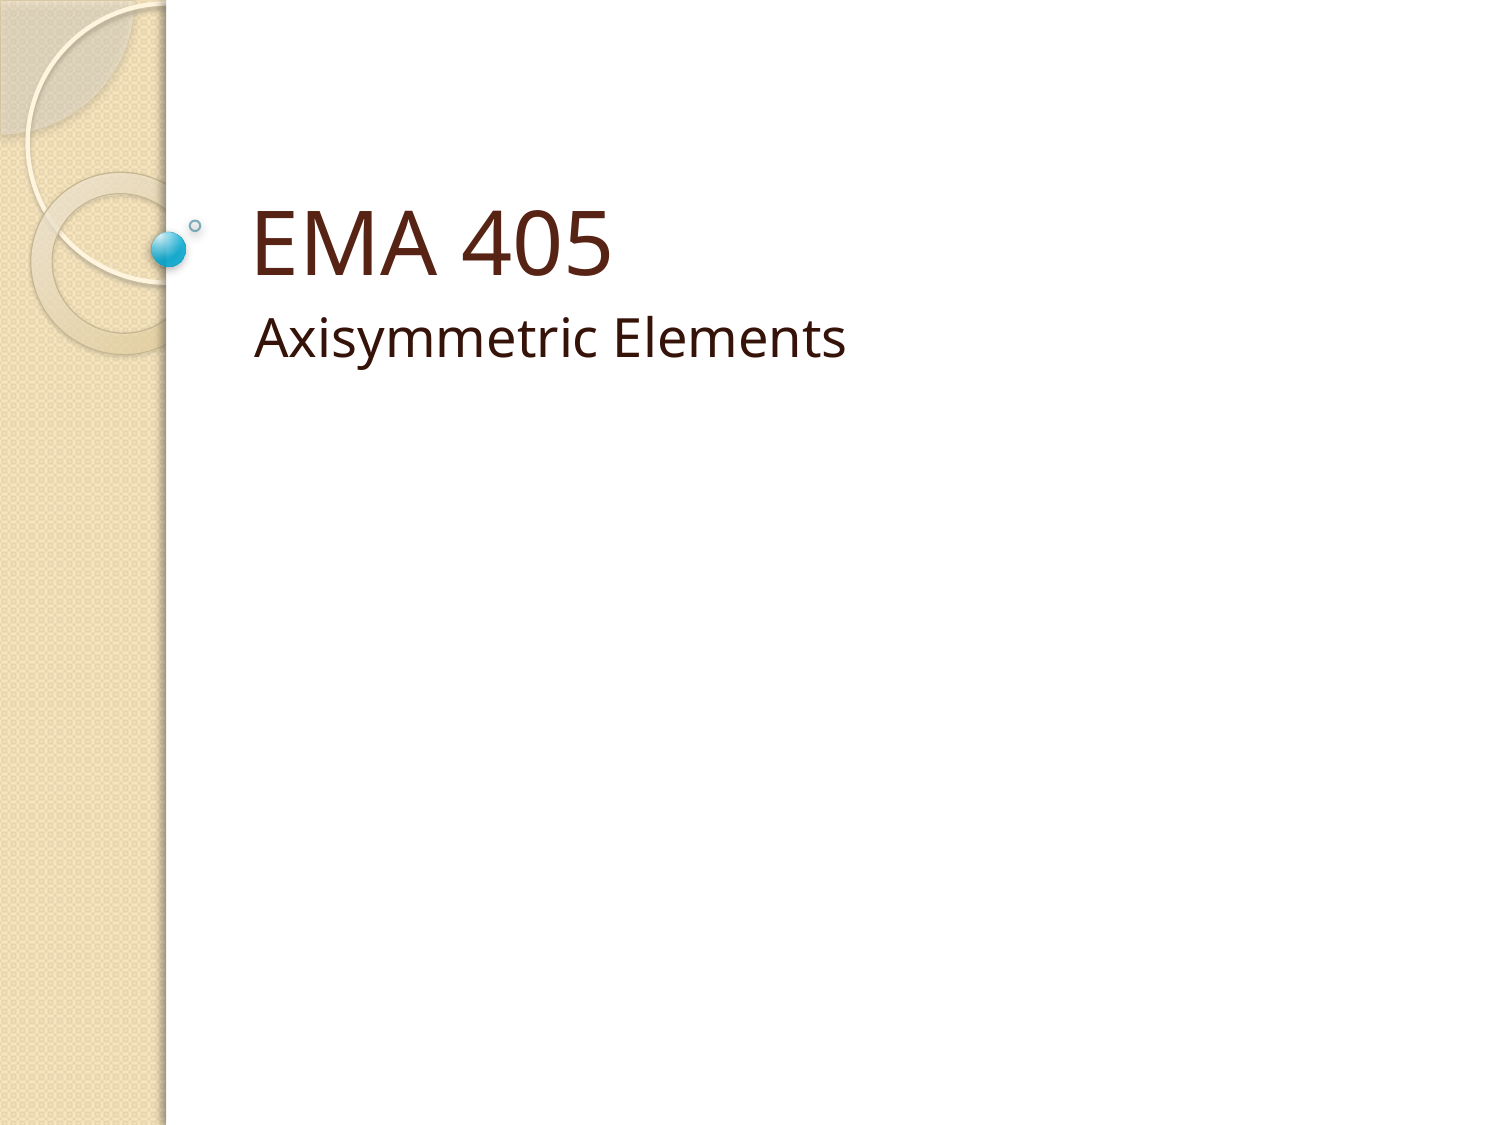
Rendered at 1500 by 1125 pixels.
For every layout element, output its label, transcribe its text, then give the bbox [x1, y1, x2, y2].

subtitle Axisymmetric Elements [234, 303, 1450, 591]
title EMA 405 [234, 59, 1450, 301]
